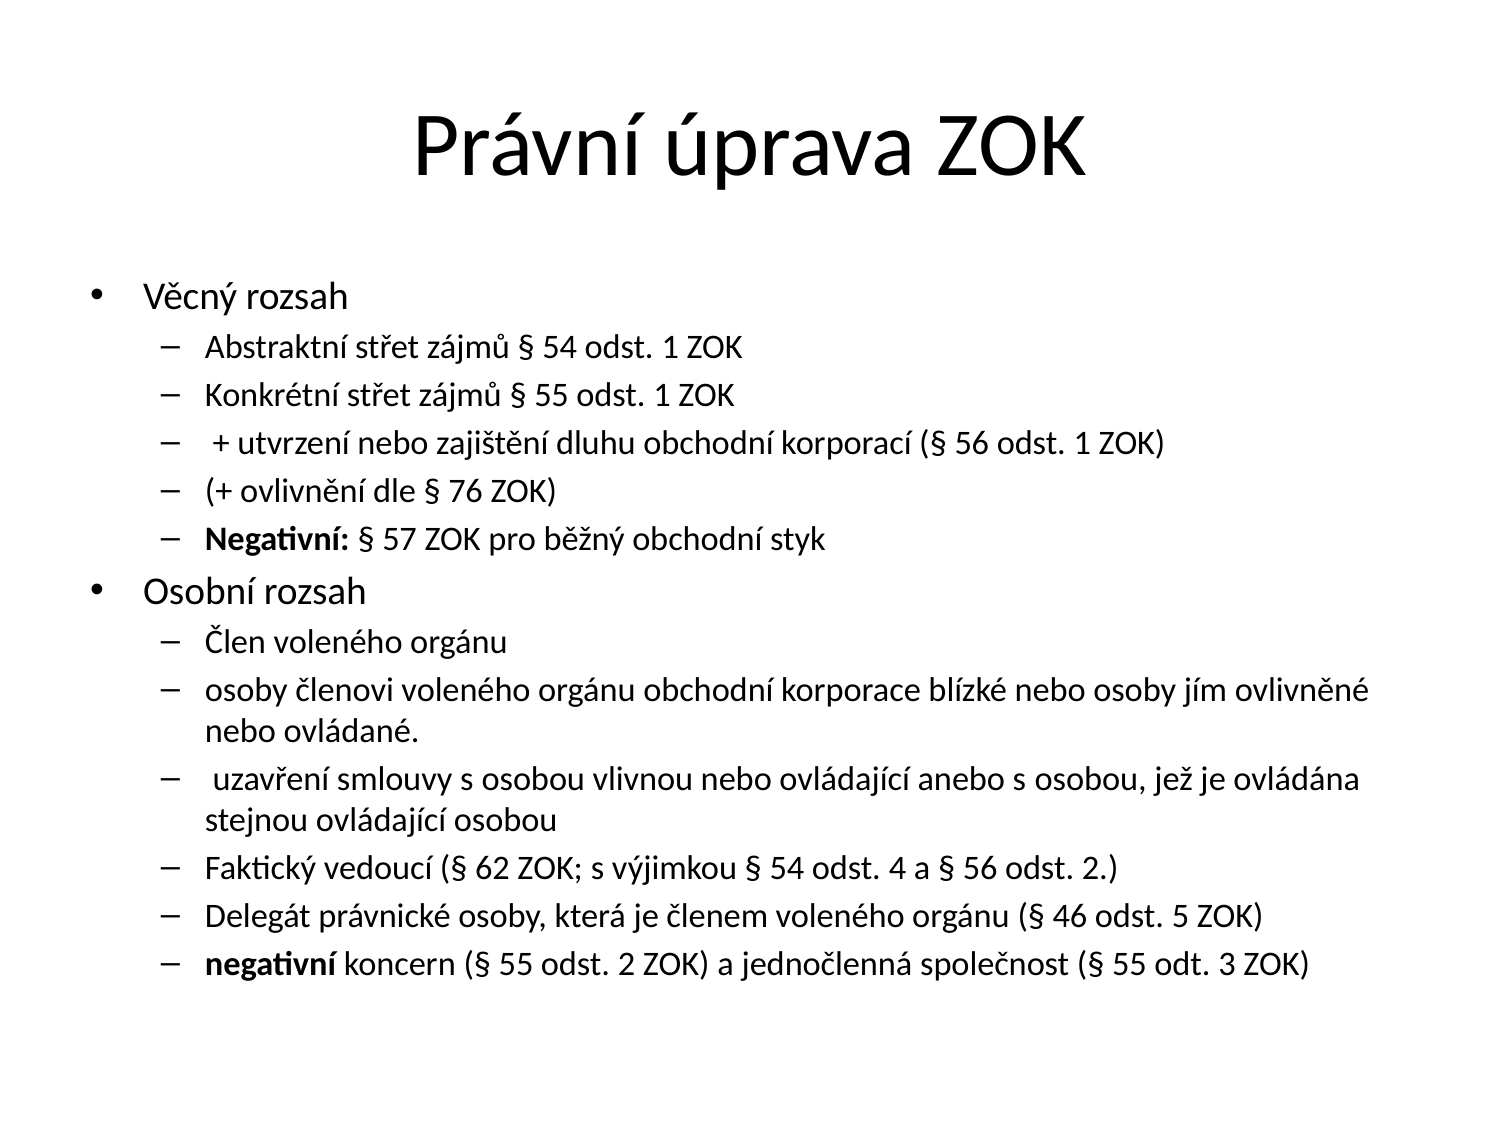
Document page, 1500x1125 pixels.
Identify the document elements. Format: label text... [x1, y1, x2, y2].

list Věcný rozsah Abstraktní střet zájmů § 54 odst. 1 ZOK Konkrétní střet zájmů § 55 odst. 1 ZOK + utvrzení nebo zajištění dluhu obchodní korporací (§ 56 odst. 1 ZOK) (+ ovlivnění dle § 76 ZOK) Negativní: § 57 ZOK pro běžný obchodní styk Osobní rozsah Člen voleného orgánu osoby členovi voleného orgánu obchodní korporace blízké nebo osoby jím ovlivněné nebo ovládané. uzavření smlouvy s osobou vlivnou nebo ovládající anebo s osobou, jež je ovládána stejnou ovládající osobou Faktický vedoucí (§ 62 ZOK; s výjimkou § 54 odst. 4 a § 56 odst. 2.) Delegát právnické osoby, která je členem voleného orgánu (§ 46 odst. 5 ZOK) negativní koncern (§ 55 odst. 2 ZOK) a jednočlenná společnost (§ 55 odt. 3 ZOK) [75, 262, 1425, 1005]
title Právní úprava ZOK [75, 45, 1425, 233]
